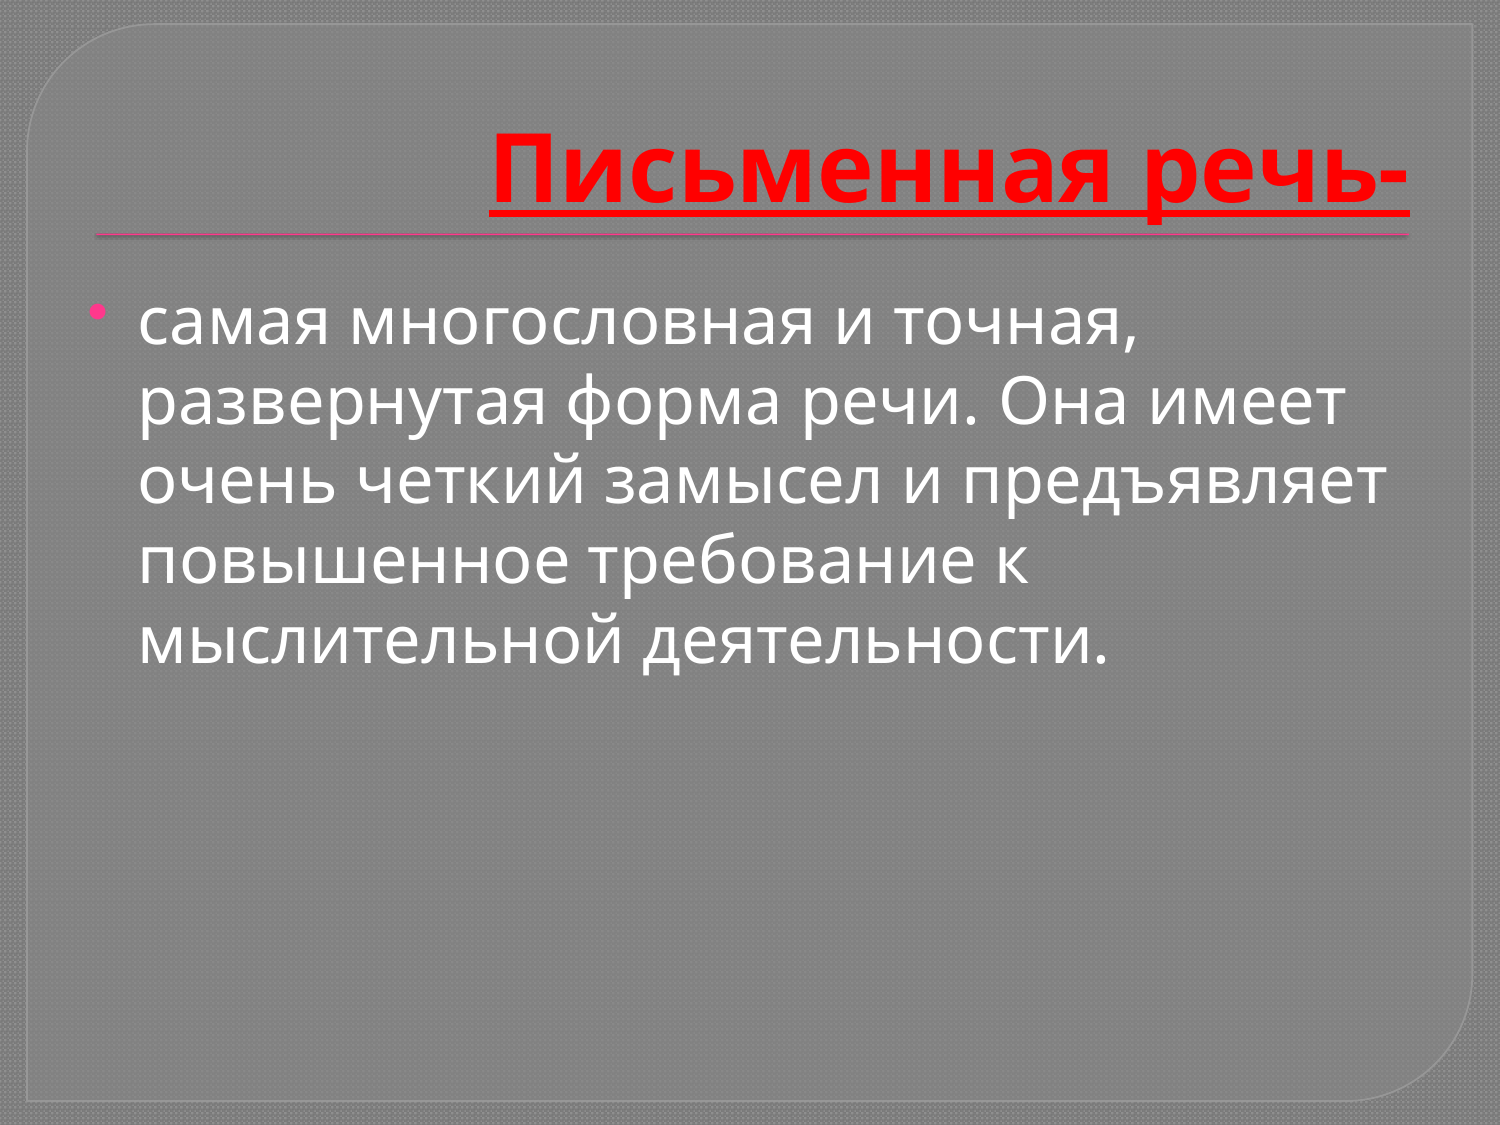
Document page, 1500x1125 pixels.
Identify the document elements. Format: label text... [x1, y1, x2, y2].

title Письменная речь- [75, 41, 1425, 230]
list самая многословная и точная, развернутая форма речи. Она имеет очень четкий замысел и предъявляет повышенное требование к мыслительной деятельности. [75, 270, 1425, 1013]
